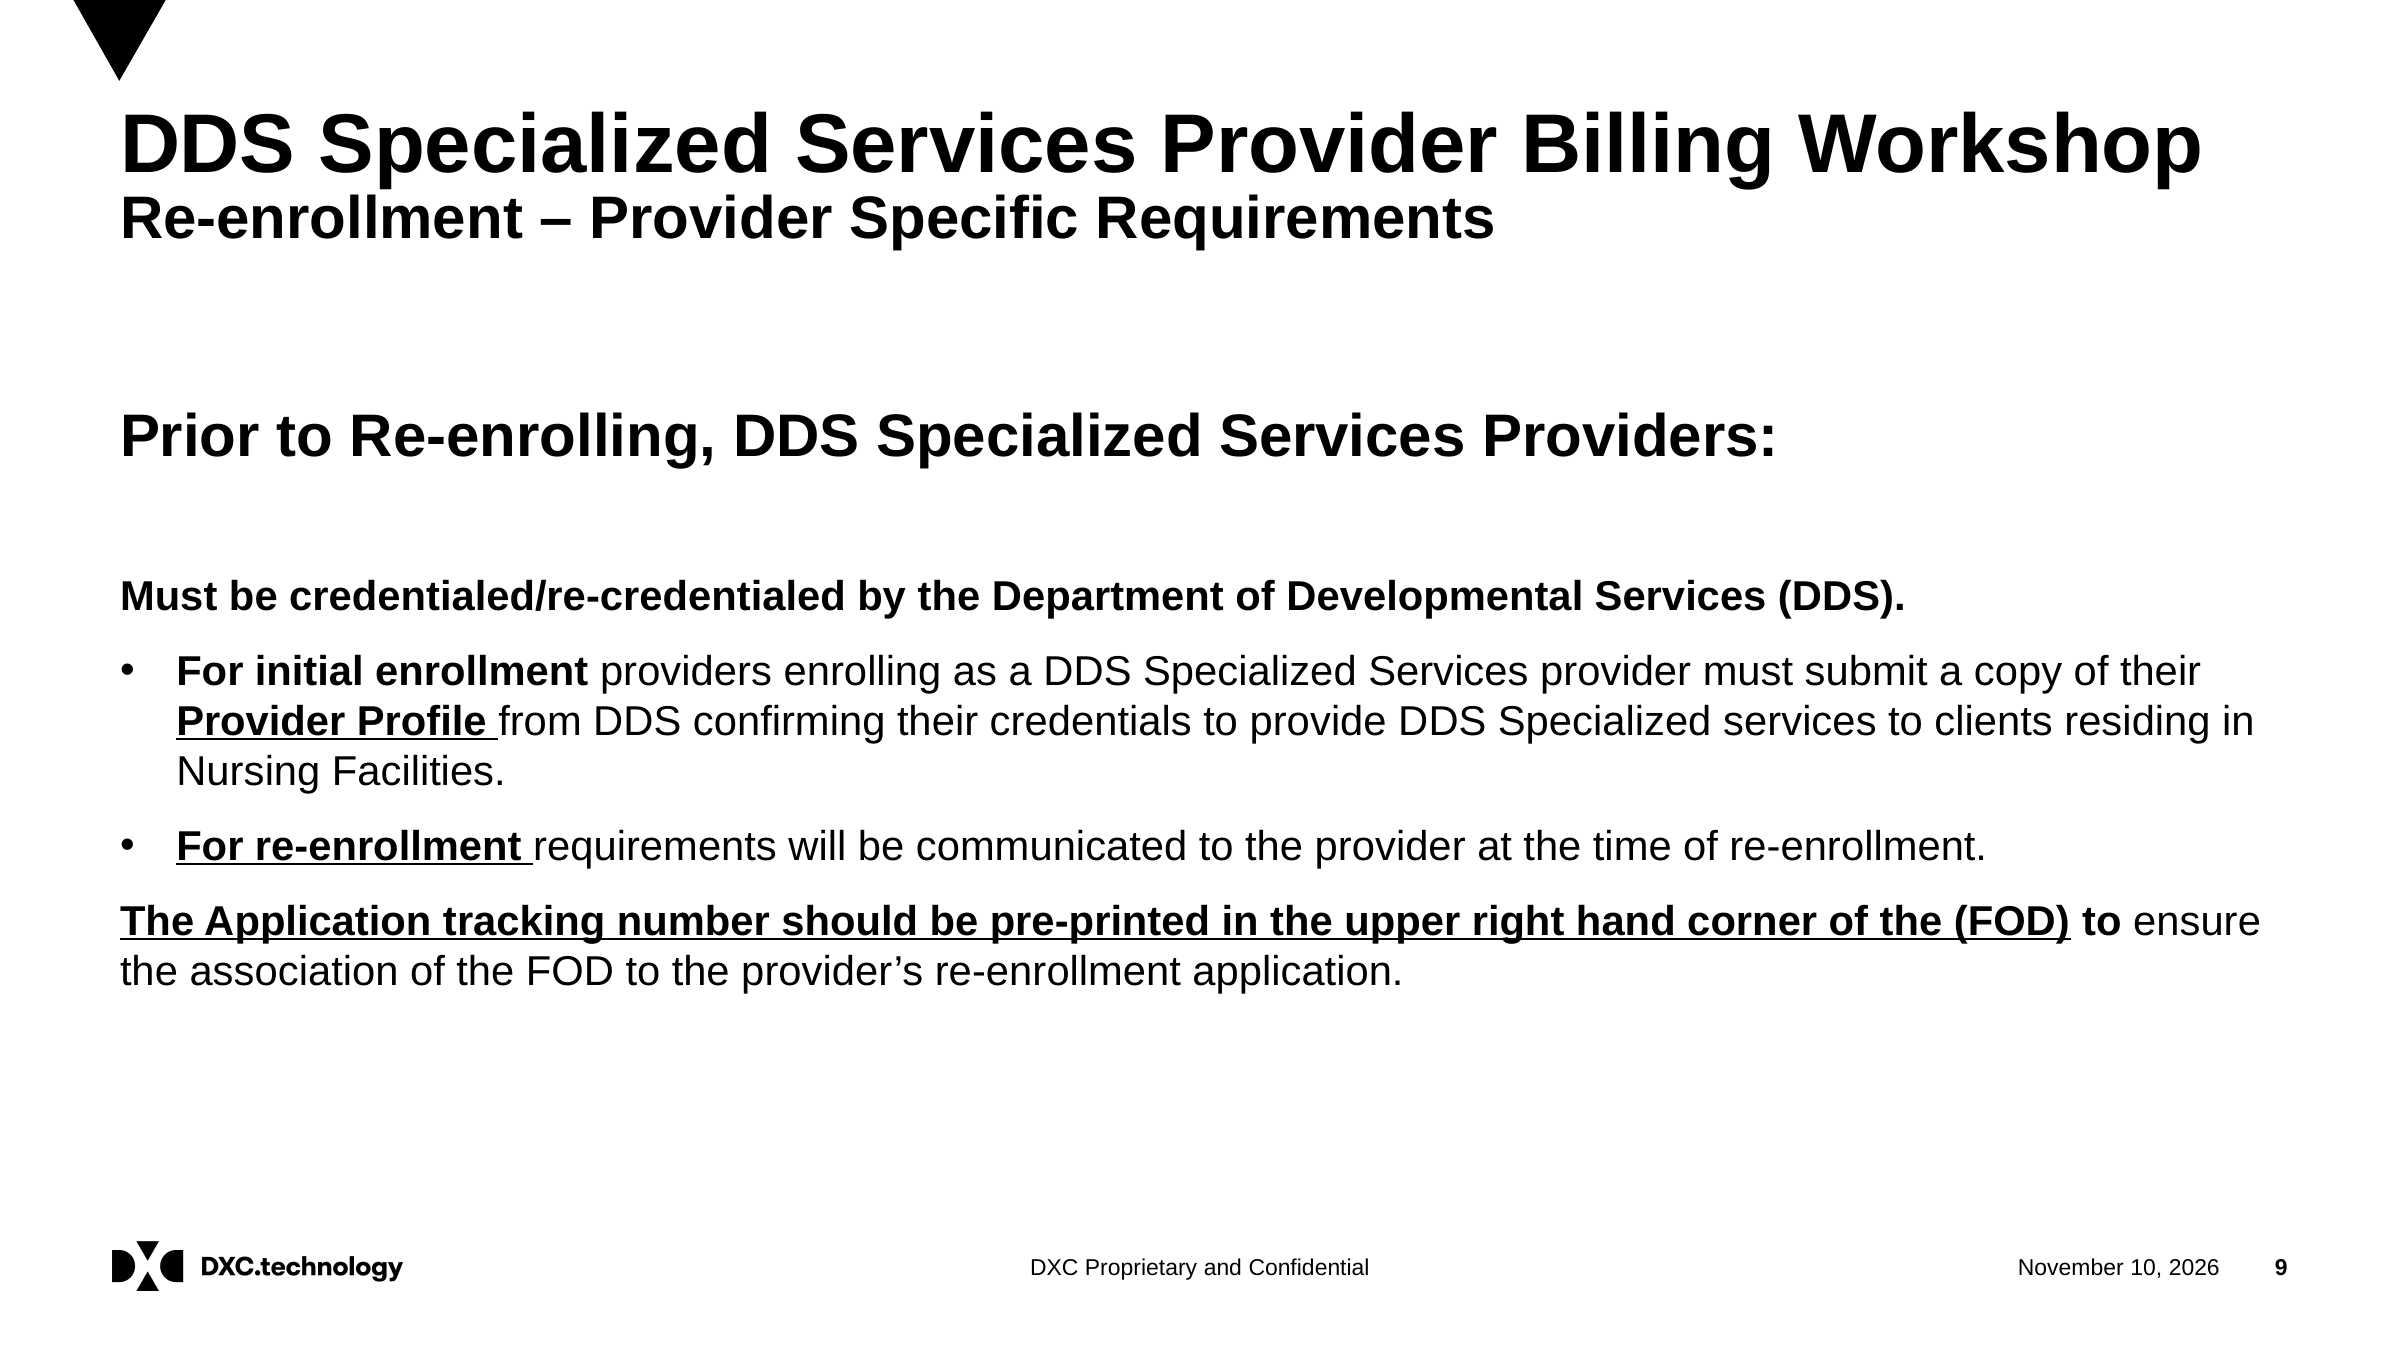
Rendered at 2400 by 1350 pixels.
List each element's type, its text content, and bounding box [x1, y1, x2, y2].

list Prior to Re-enrolling, DDS Specialized Services Providers: Must be credentialed/re-credentialed by the Department of Developmental Services (DDS). For initial enrollment providers enrolling as a DDS Specialized Services provider must submit a copy of their Provider Profile from DDS confirming their credentials to provide DDS Specialized services to clients residing in Nursing Facilities. For re-enrollment requirements will be communicated to the provider at the time of re-enrollment. The Application tracking number should be pre-printed in the upper right hand corner of the (FOD) to ensure the association of the FOD to the provider’s re-enrollment application. [119, 300, 2325, 1180]
title DDS Specialized Services Provider Billing Workshop Re-enrollment – Provider Specific Requirements [119, 104, 2280, 273]
